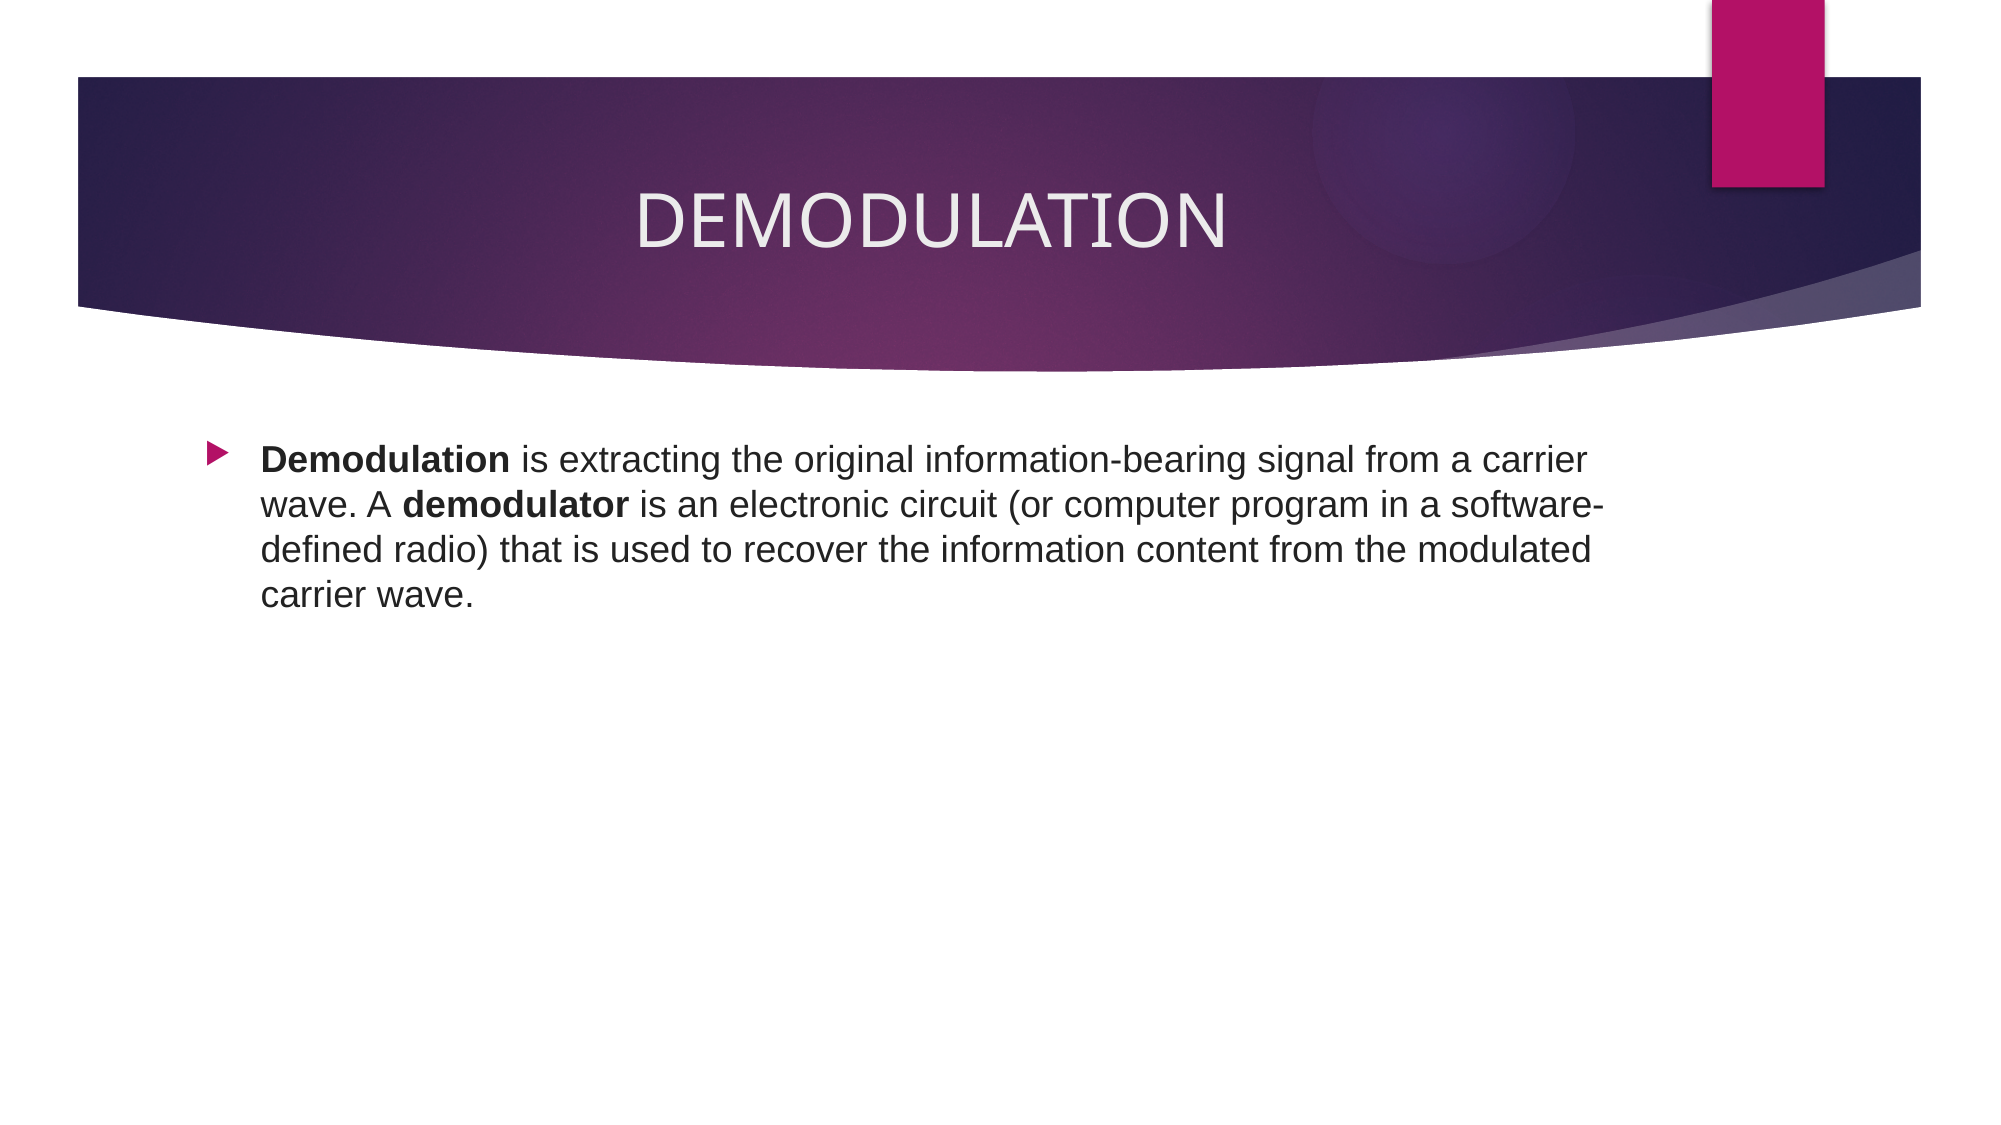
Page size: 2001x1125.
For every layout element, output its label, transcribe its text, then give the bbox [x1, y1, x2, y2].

list Demodulation is extracting the original information-bearing signal from a carrier wave. A demodulator is an electronic circuit (or computer program in a software-defined radio) that is used to recover the information content from the modulated carrier wave. [189, 427, 1638, 988]
title DEMODULATION [189, 159, 1627, 276]
